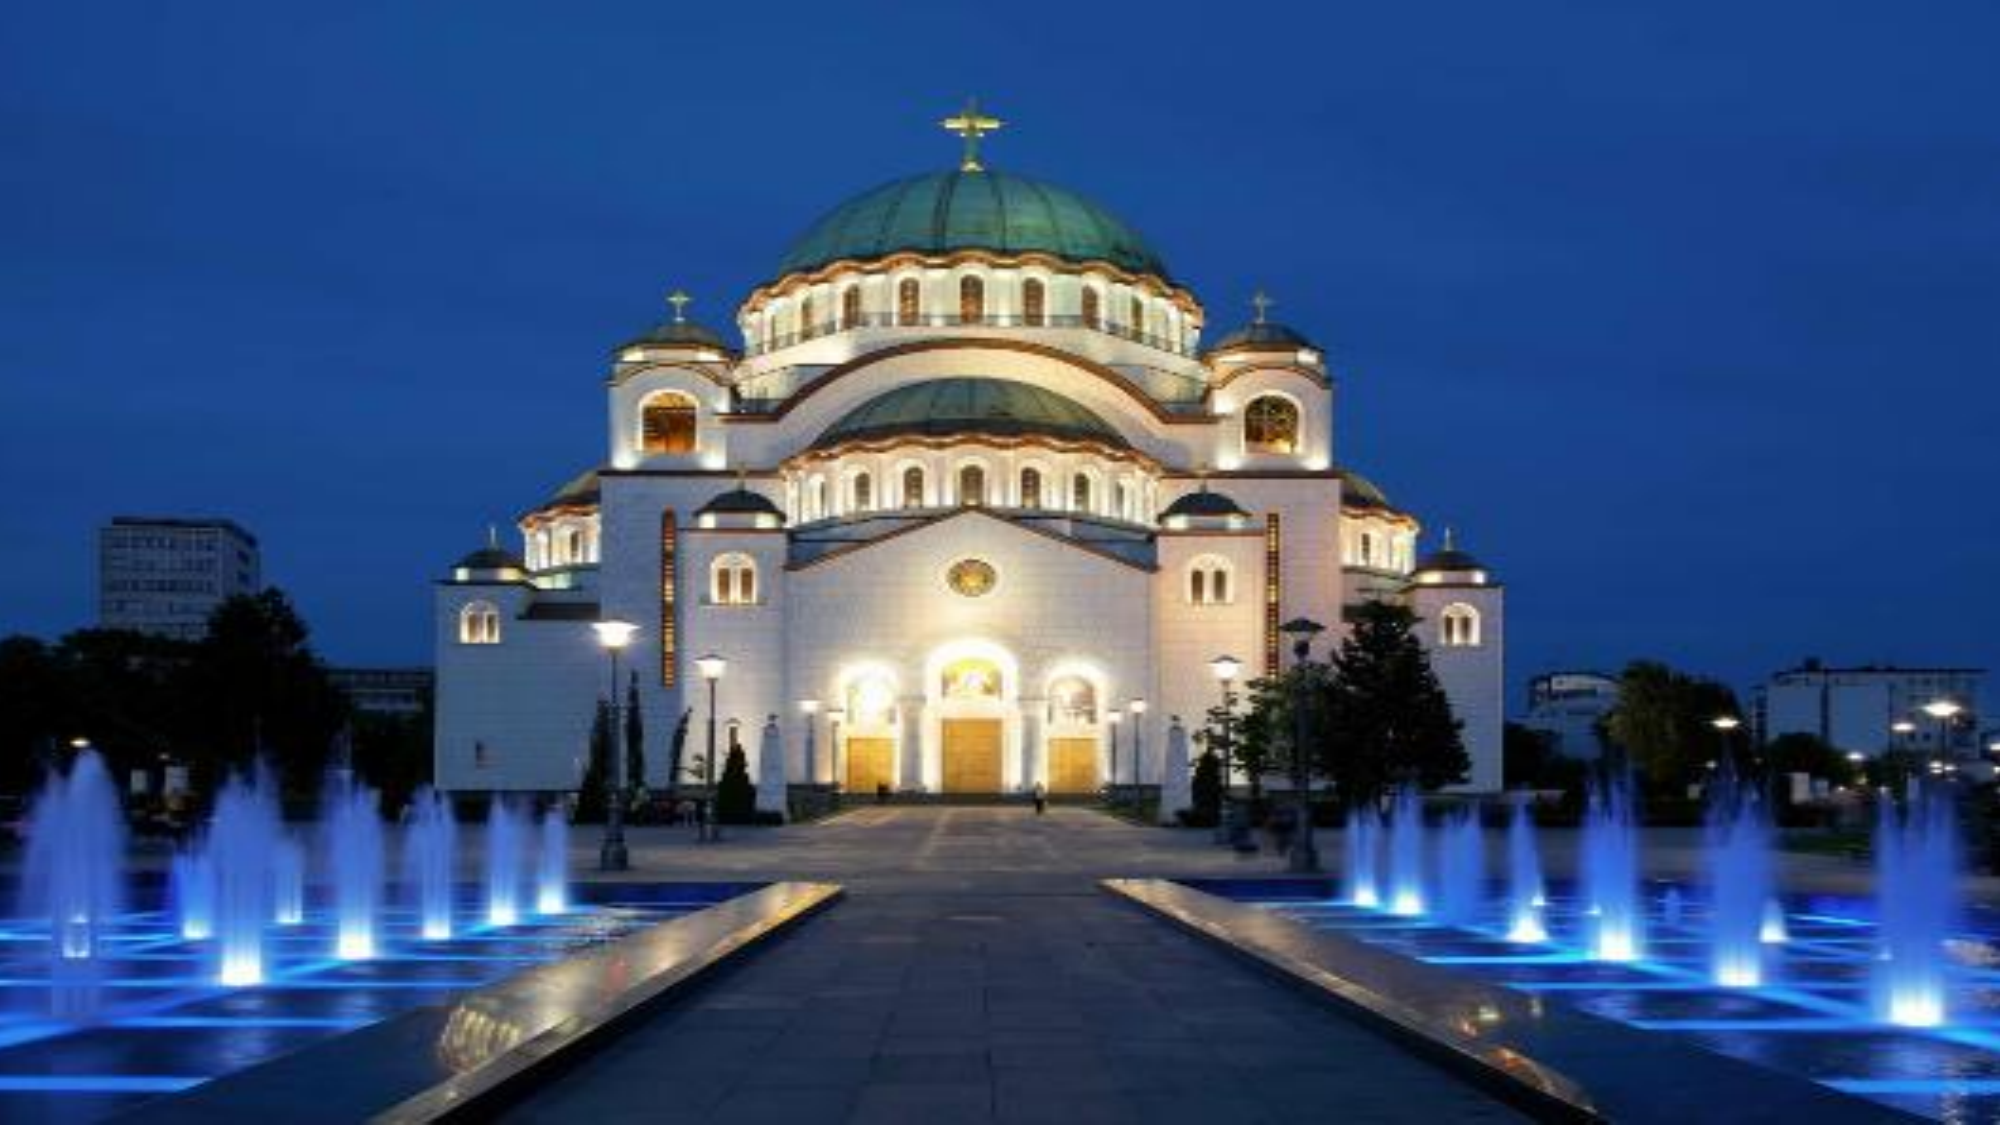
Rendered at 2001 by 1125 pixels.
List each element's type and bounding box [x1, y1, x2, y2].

list [0, 0, 2000, 1125]
